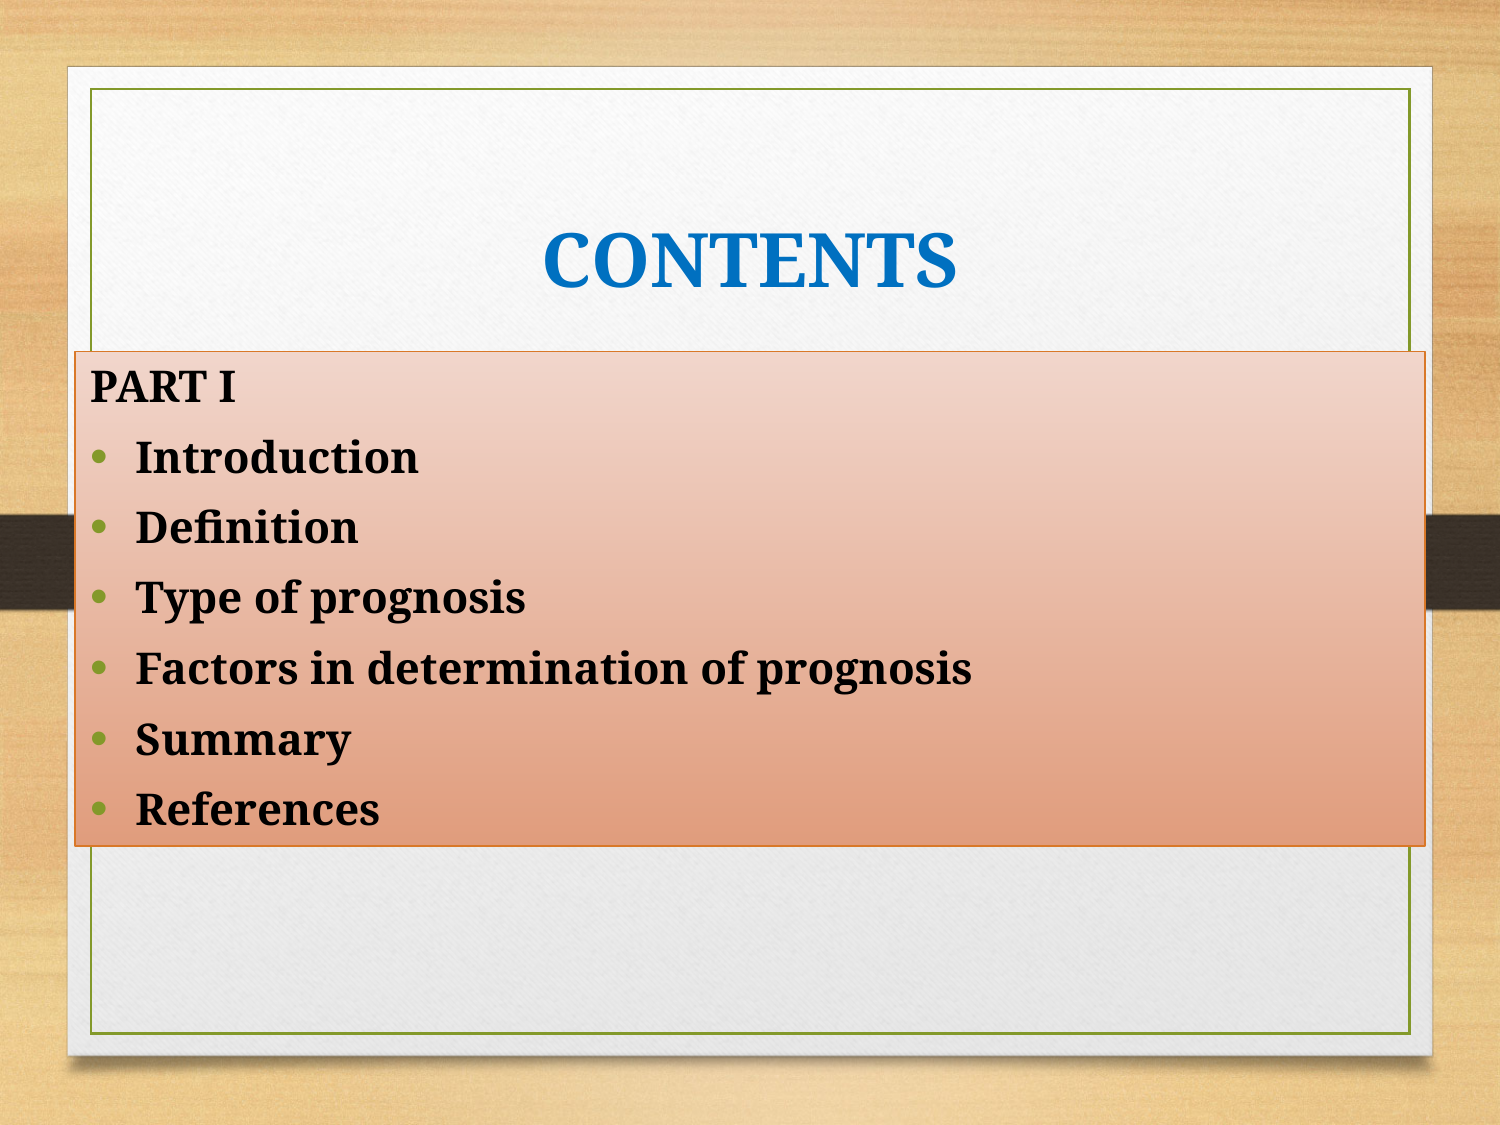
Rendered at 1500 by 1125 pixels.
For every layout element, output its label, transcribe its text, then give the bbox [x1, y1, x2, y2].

list PART I Introduction Definition Type of prognosis Factors in determination of prognosis Summary References [74, 351, 1426, 847]
picture [0, 0, 1500, 1125]
title CONTENTS [193, 150, 1309, 351]
